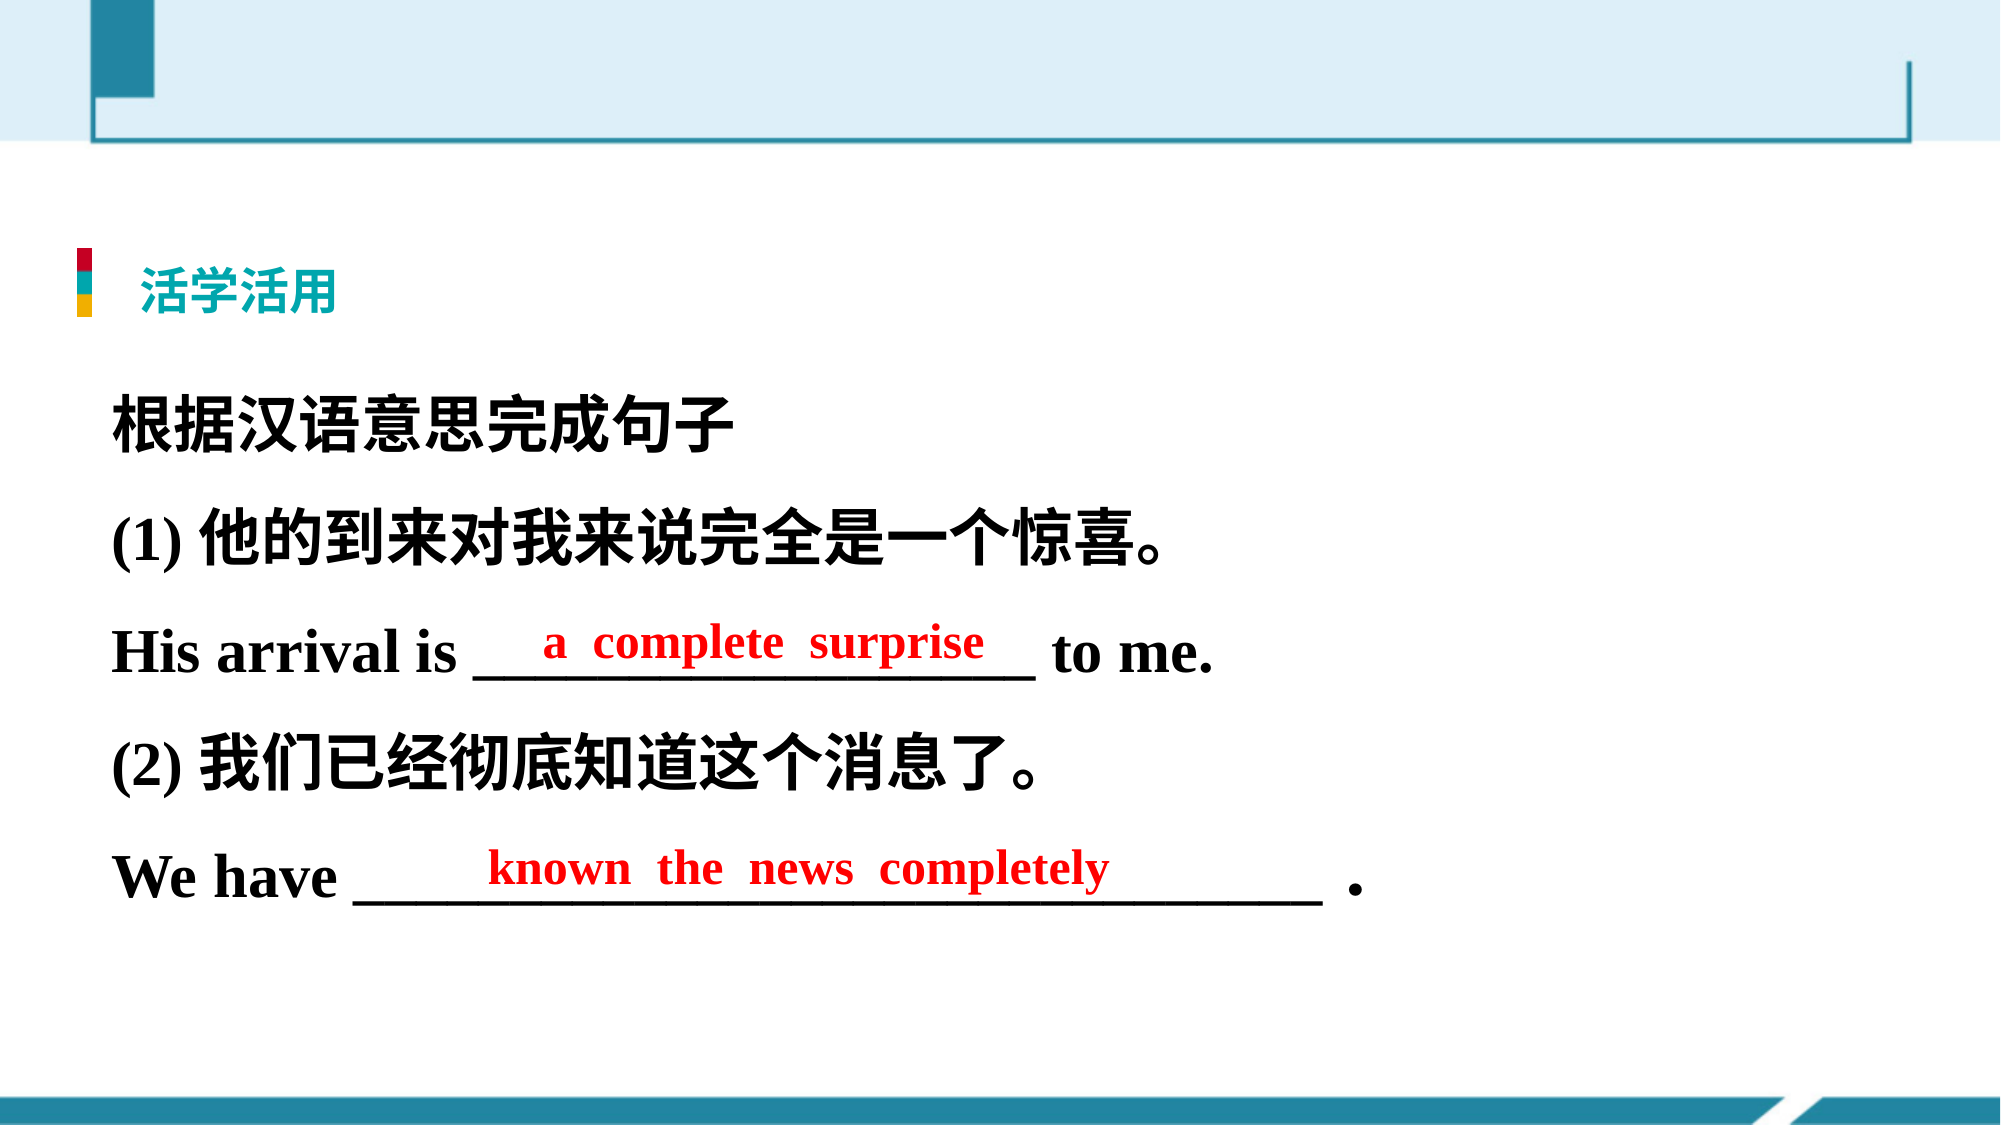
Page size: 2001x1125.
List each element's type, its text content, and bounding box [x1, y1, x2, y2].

text_box 活学活用 [124, 221, 366, 327]
text_box known the news completely [472, 826, 1125, 902]
text_box a complete surprise [527, 600, 1000, 676]
text_box 根据汉语意思完成句子 (1)他的到来对我来说完全是一个惊喜。 His arrival is __________________ to me. (2)我们已经彻底知道这个消息了。 We have _______________________________． [96, 340, 1929, 918]
picture [0, 0, 2001, 1125]
